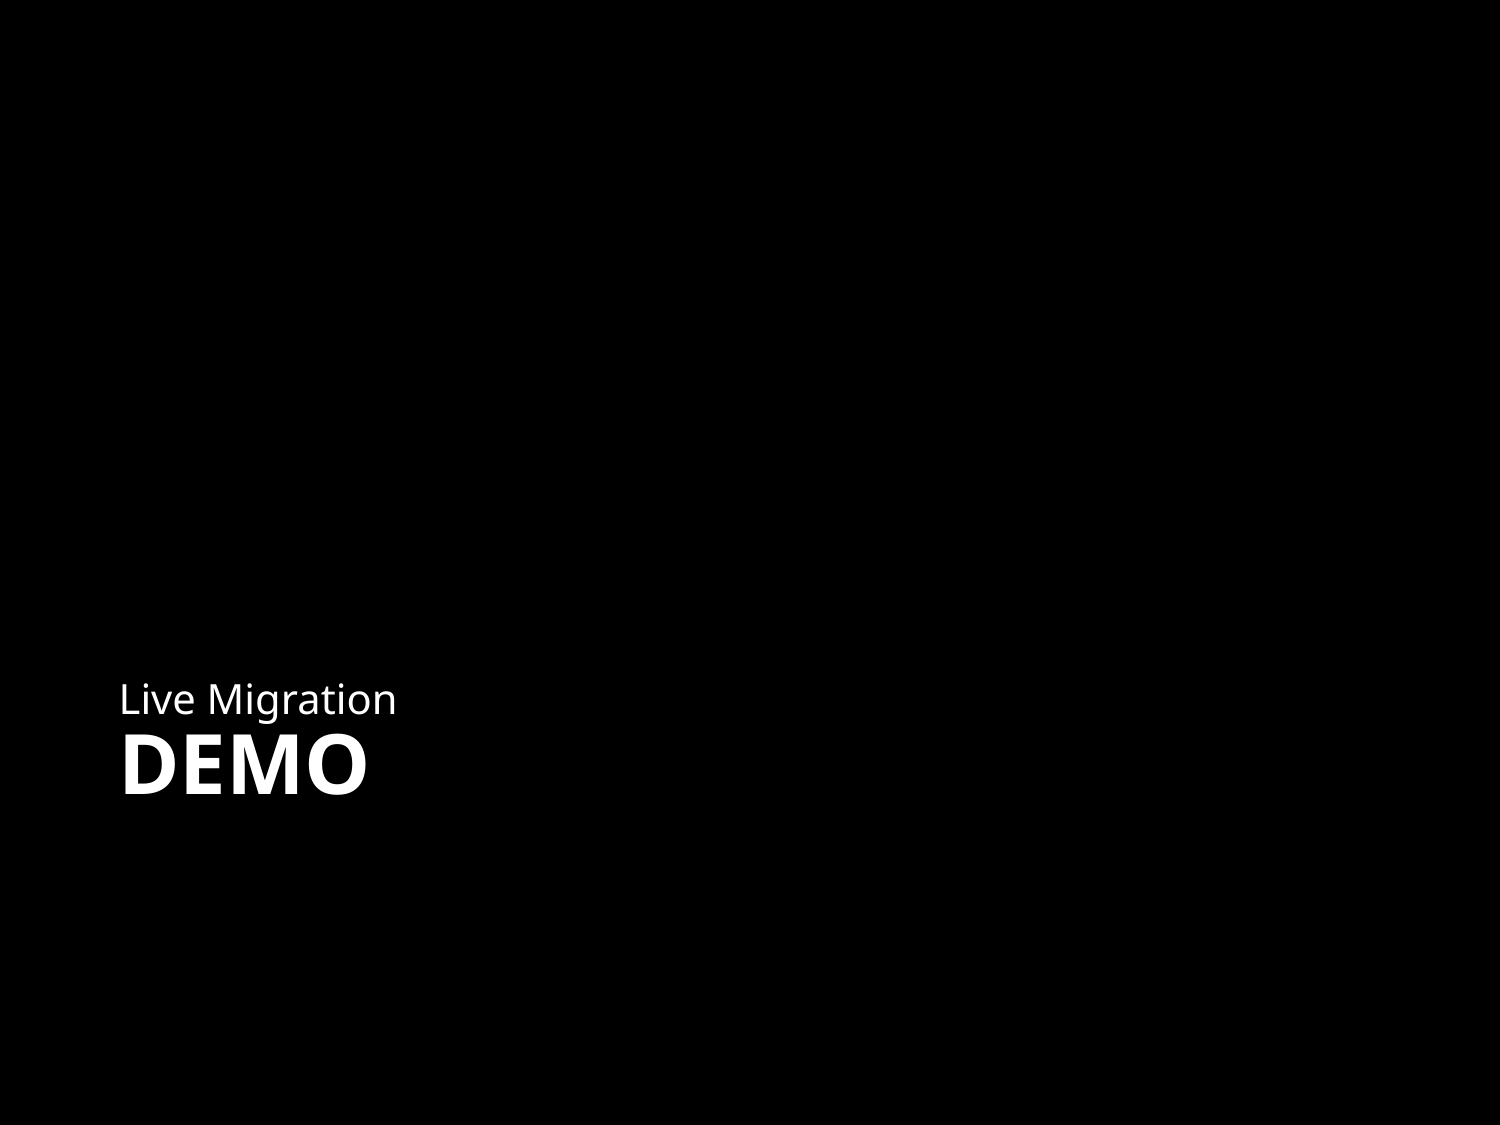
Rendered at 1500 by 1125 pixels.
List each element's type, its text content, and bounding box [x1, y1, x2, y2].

title Demo [118, 724, 1394, 814]
list Live Migration [118, 672, 1394, 724]
